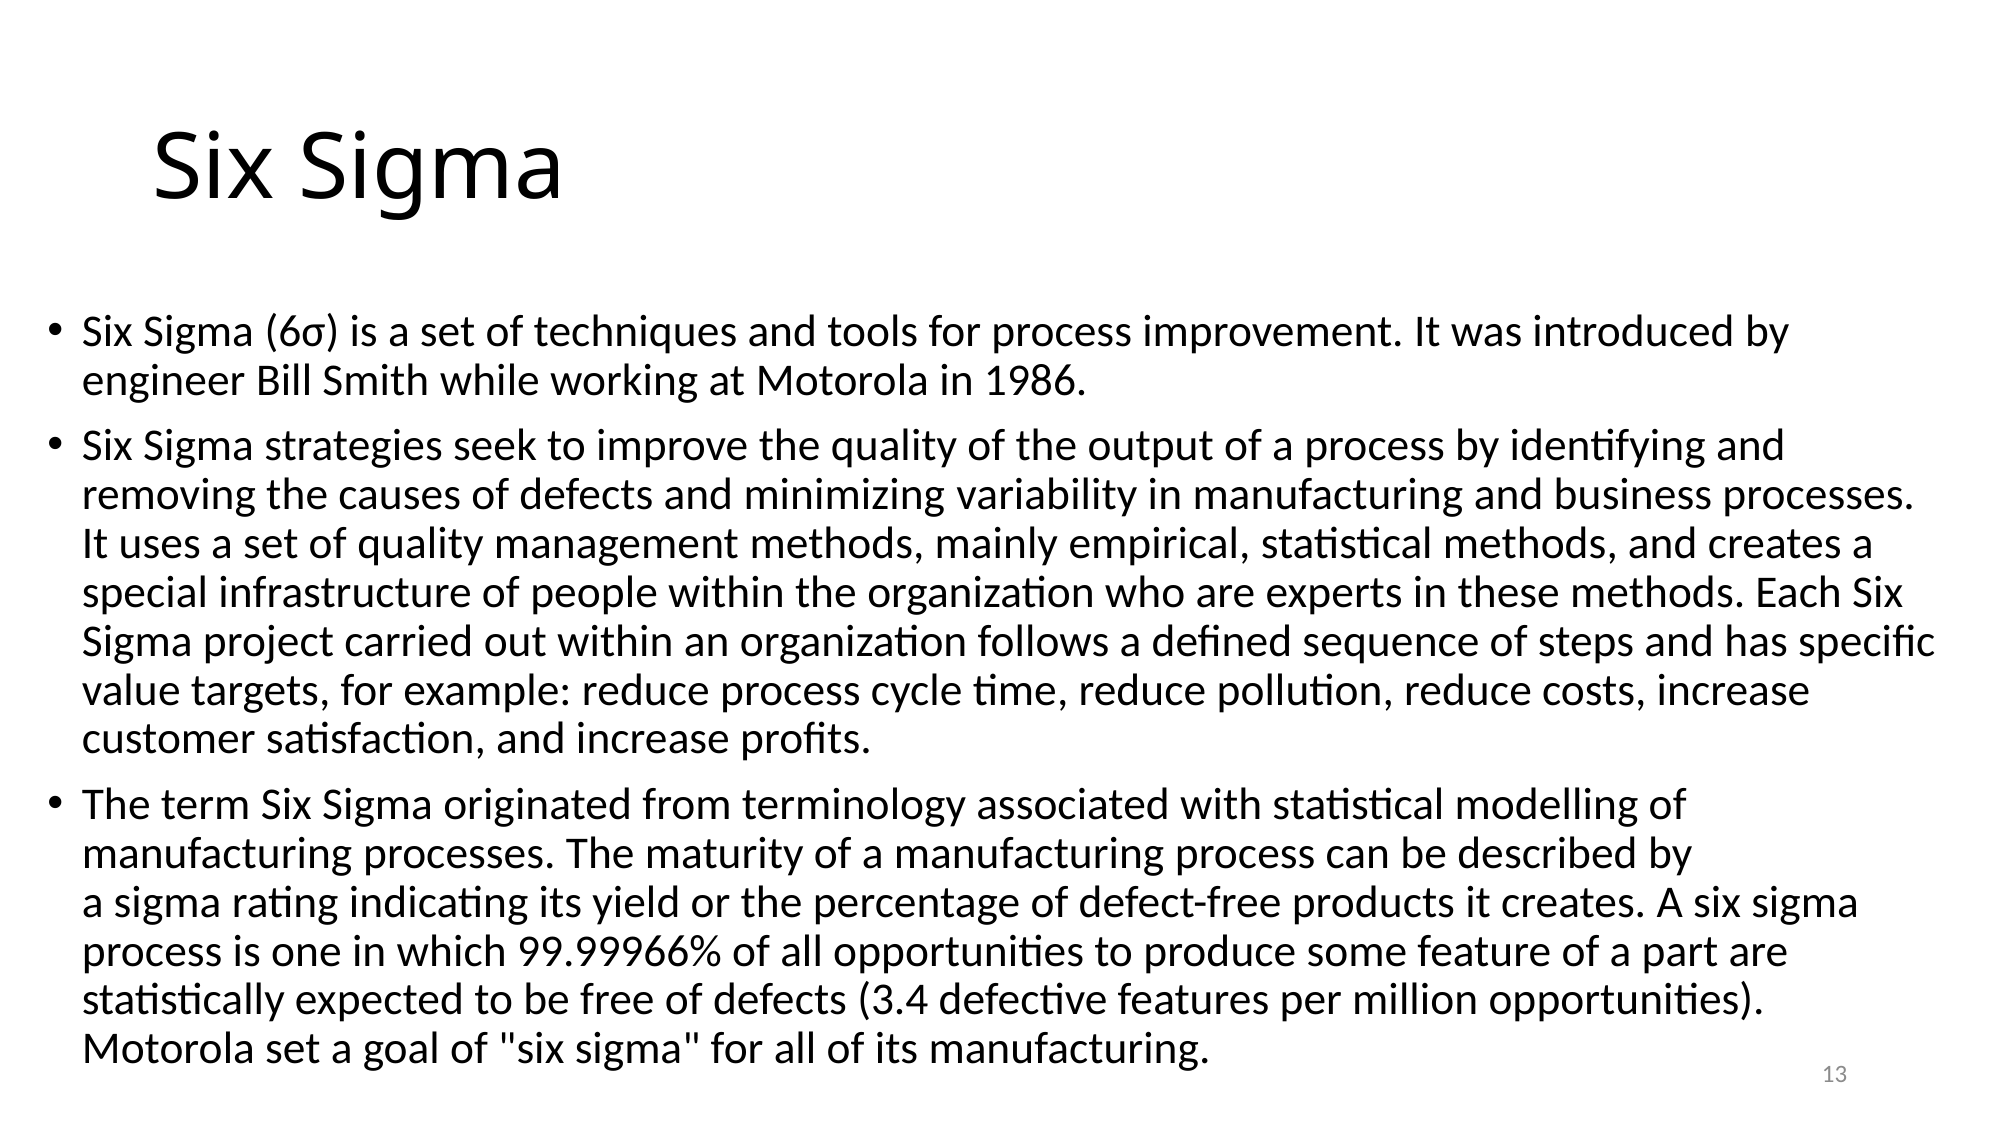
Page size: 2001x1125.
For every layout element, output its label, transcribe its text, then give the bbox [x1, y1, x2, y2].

slide_number 13 [1412, 1042, 1863, 1103]
title Six Sigma [137, 59, 1863, 278]
list Six Sigma (6σ) is a set of techniques and tools for process improvement. It was introduced by engineer Bill Smith while working at Motorola in 1986. Six Sigma strategies seek to improve the quality of the output of a process by identifying and removing the causes of defects and minimizing variability in manufacturing and business processes. It uses a set of quality management methods, mainly empirical, statistical methods, and creates a special infrastructure of people within the organization who are experts in these methods. Each Six Sigma project carried out within an organization follows a defined sequence of steps and has specific value targets, for example: reduce process cycle time, reduce pollution, reduce costs, increase customer satisfaction, and increase profits. The term Six Sigma originated from terminology associated with statistical modelling of manufacturing processes. The maturity of a manufacturing process can be described by a sigma rating indicating its yield or the percentage of defect-free products it creates. A six sigma process is one in which 99.99966% of all opportunities to produce some feature of a part are statistically expected to be free of defects (3.4 defective features per million opportunities). Motorola set a goal of "six sigma" for all of its manufacturing. [32, 299, 1960, 1086]
